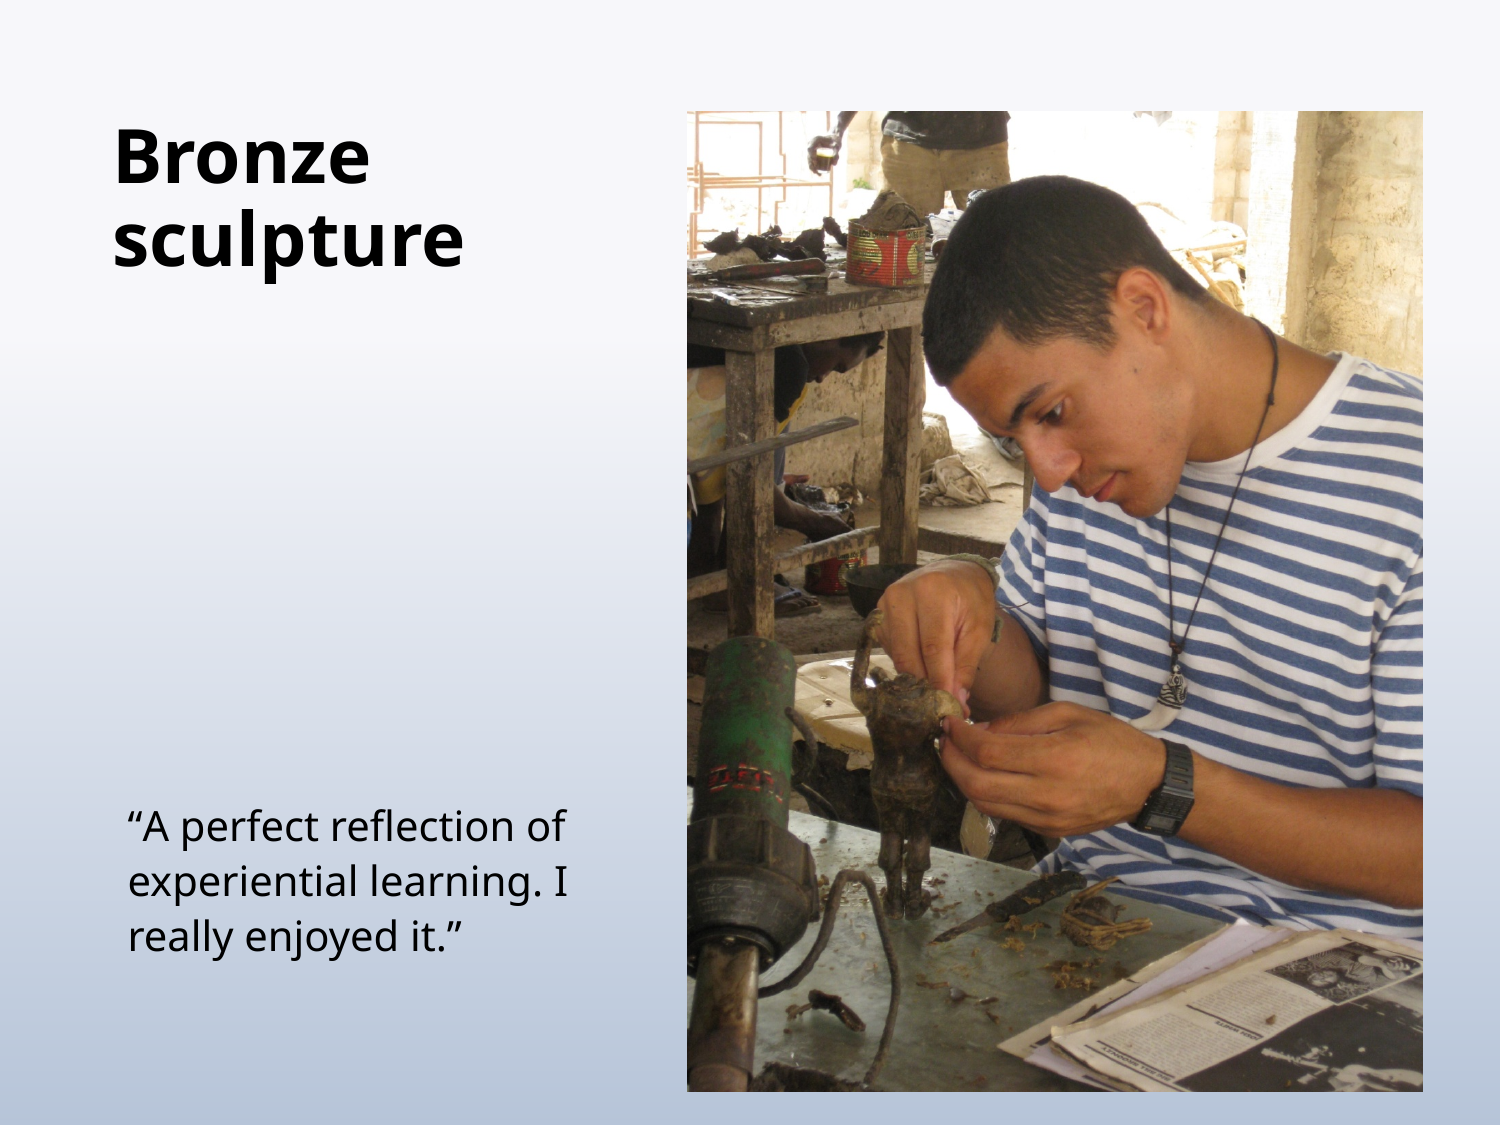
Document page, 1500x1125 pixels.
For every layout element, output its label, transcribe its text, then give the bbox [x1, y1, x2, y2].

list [685, 76, 1425, 1125]
title Bronze sculpture [97, 130, 685, 289]
list “A perfect reflection of experiential learning. I really enjoyed it.” [112, 787, 653, 1051]
